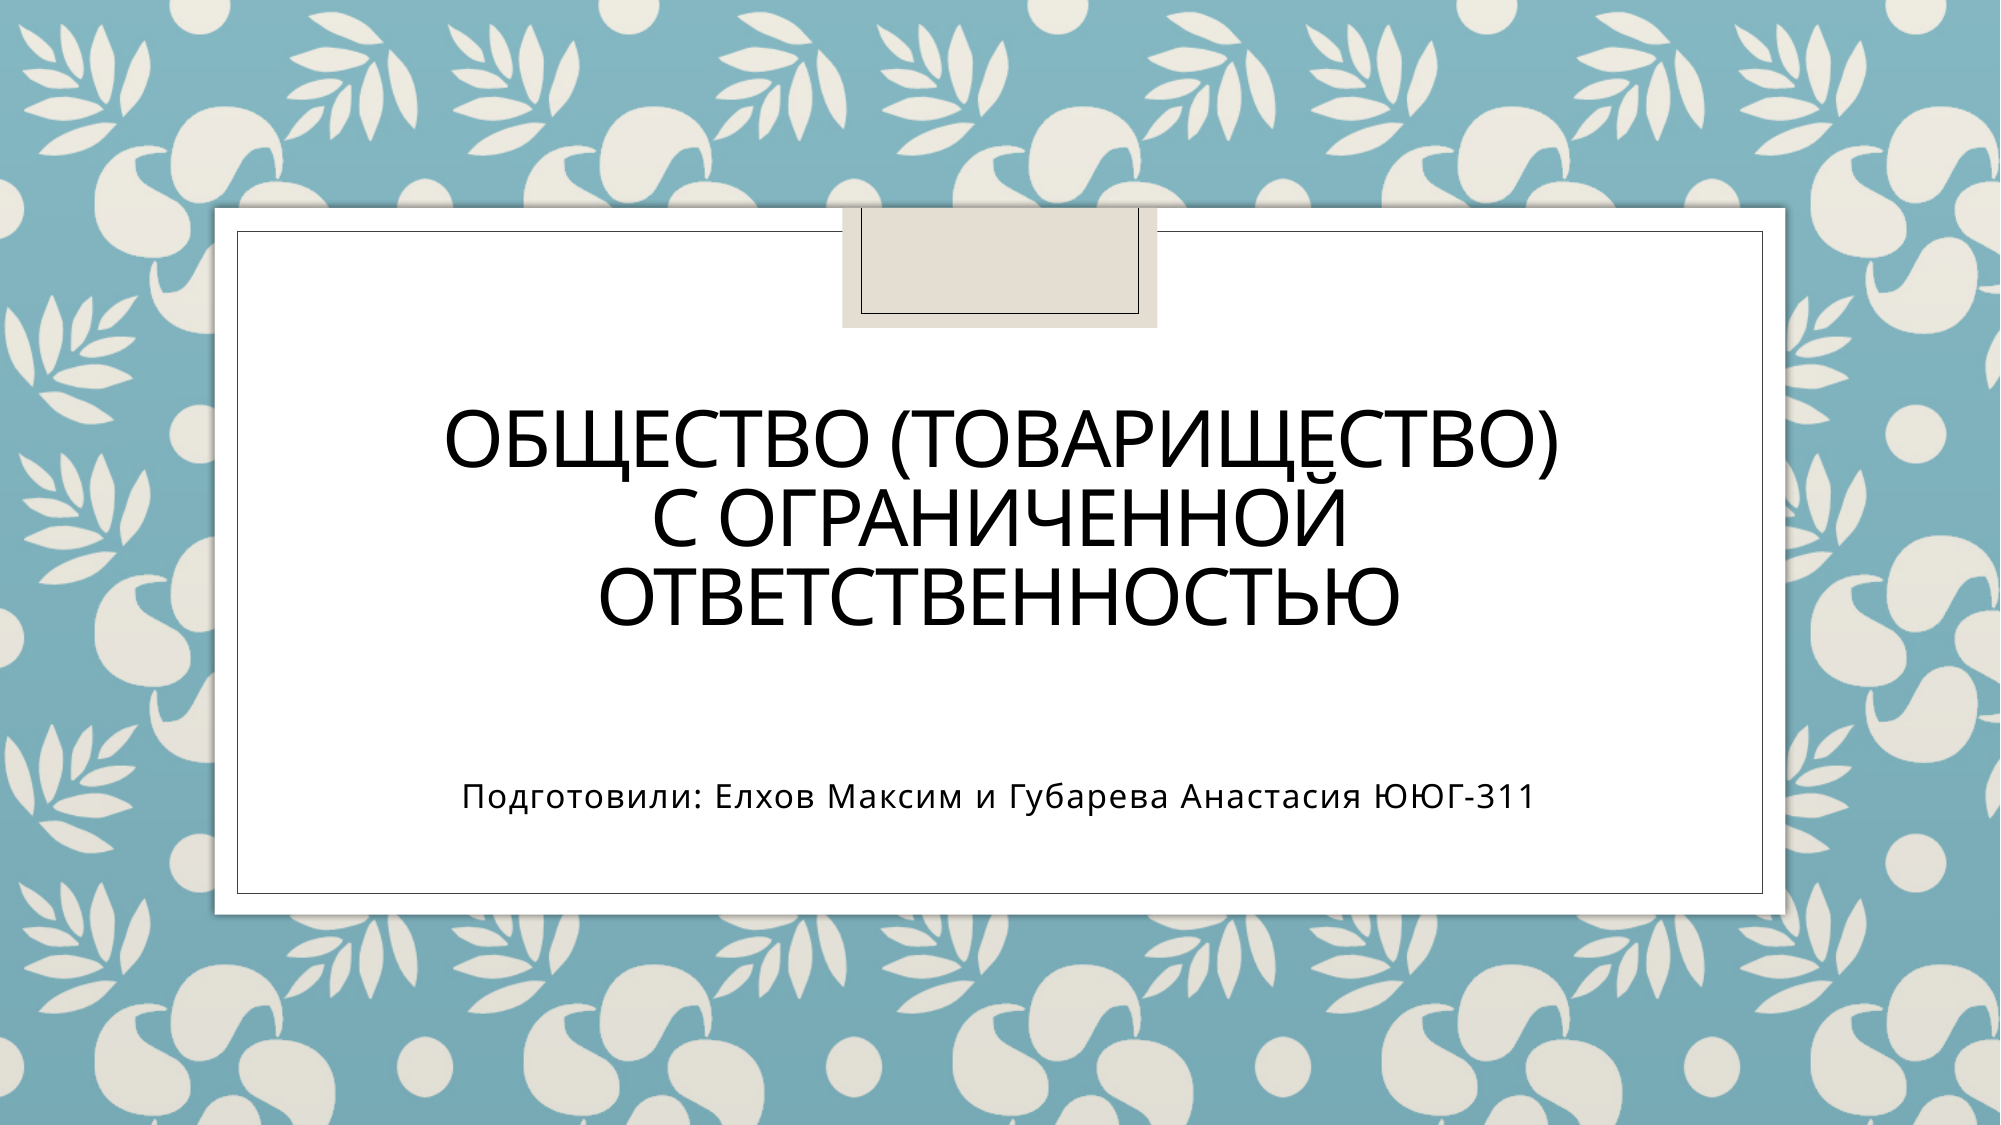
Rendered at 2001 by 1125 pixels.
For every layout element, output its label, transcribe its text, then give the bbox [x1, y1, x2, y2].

subtitle Подготовили: Елхов Максим и Губарева Анастасия ЮЮГ-311 [256, 768, 1745, 844]
title Общество (товарищество) с ограниченной ответственностью [352, 240, 1648, 768]
